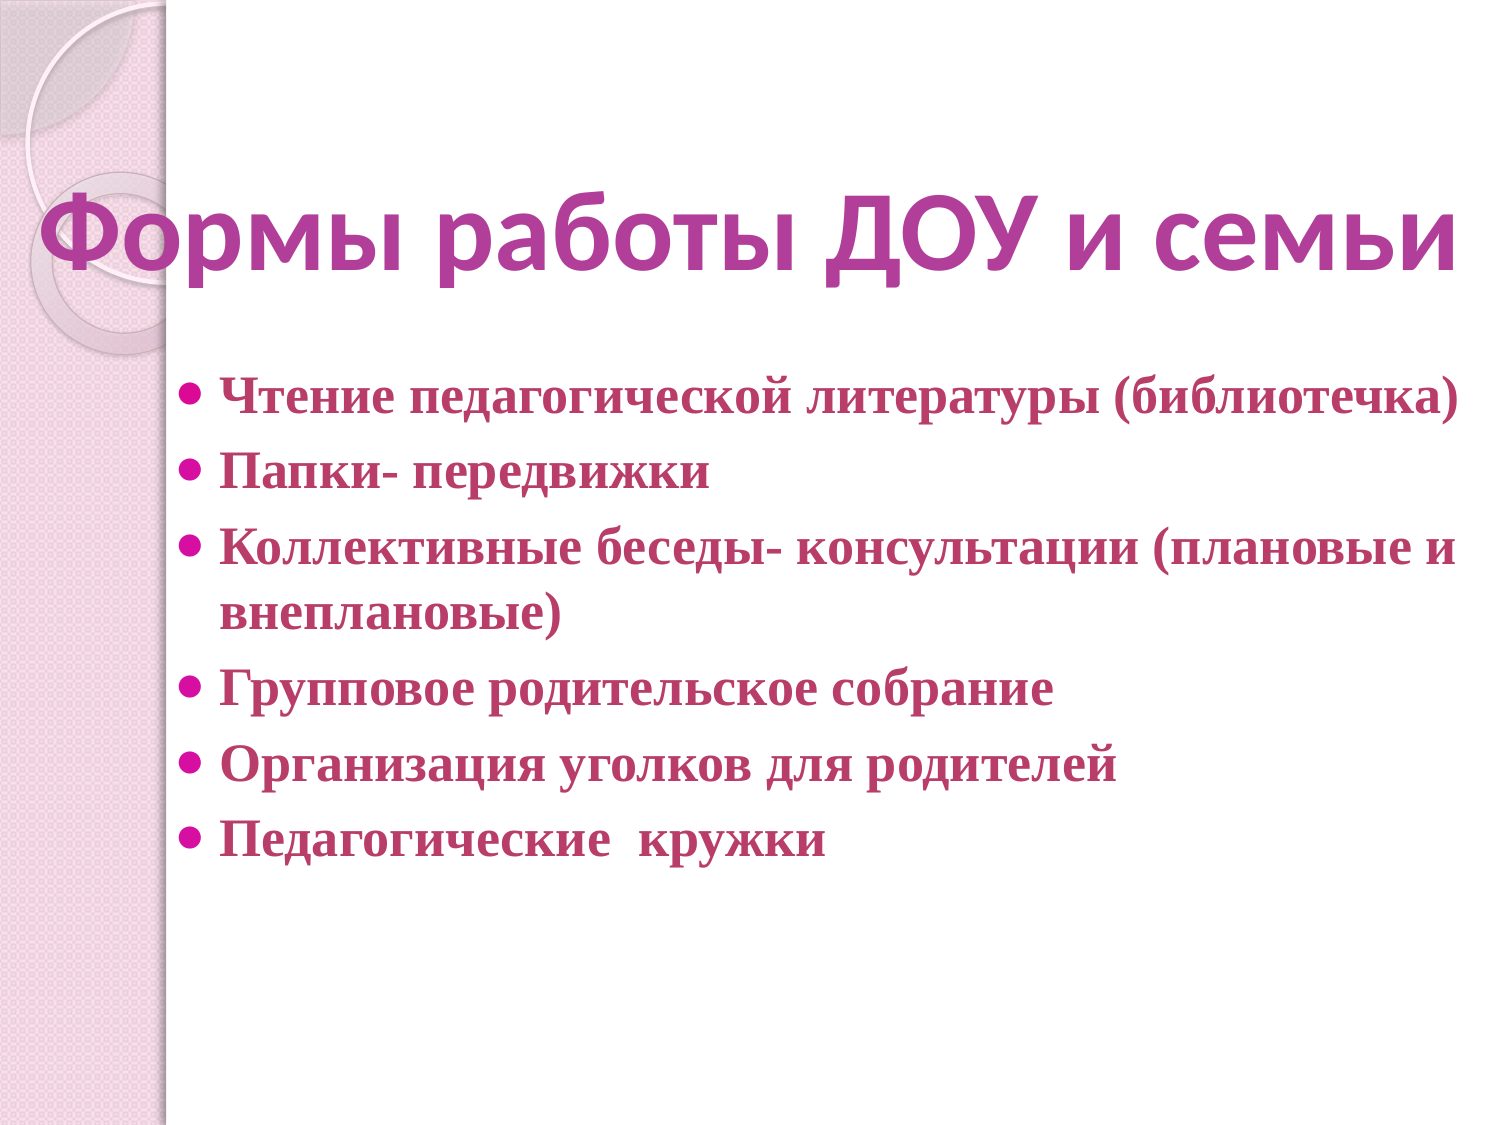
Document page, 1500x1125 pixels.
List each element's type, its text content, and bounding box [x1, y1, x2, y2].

text_box Чтение педагогической литературы (библиотечка) Папки- передвижки Коллективные беседы- консультации (плановые и внеплановые) Групповое родительское собрание Организация уголков для родителей Педагогические кружки [159, 351, 1477, 1090]
text_box Формы работы ДОУ и семьи [0, 117, 1500, 293]
